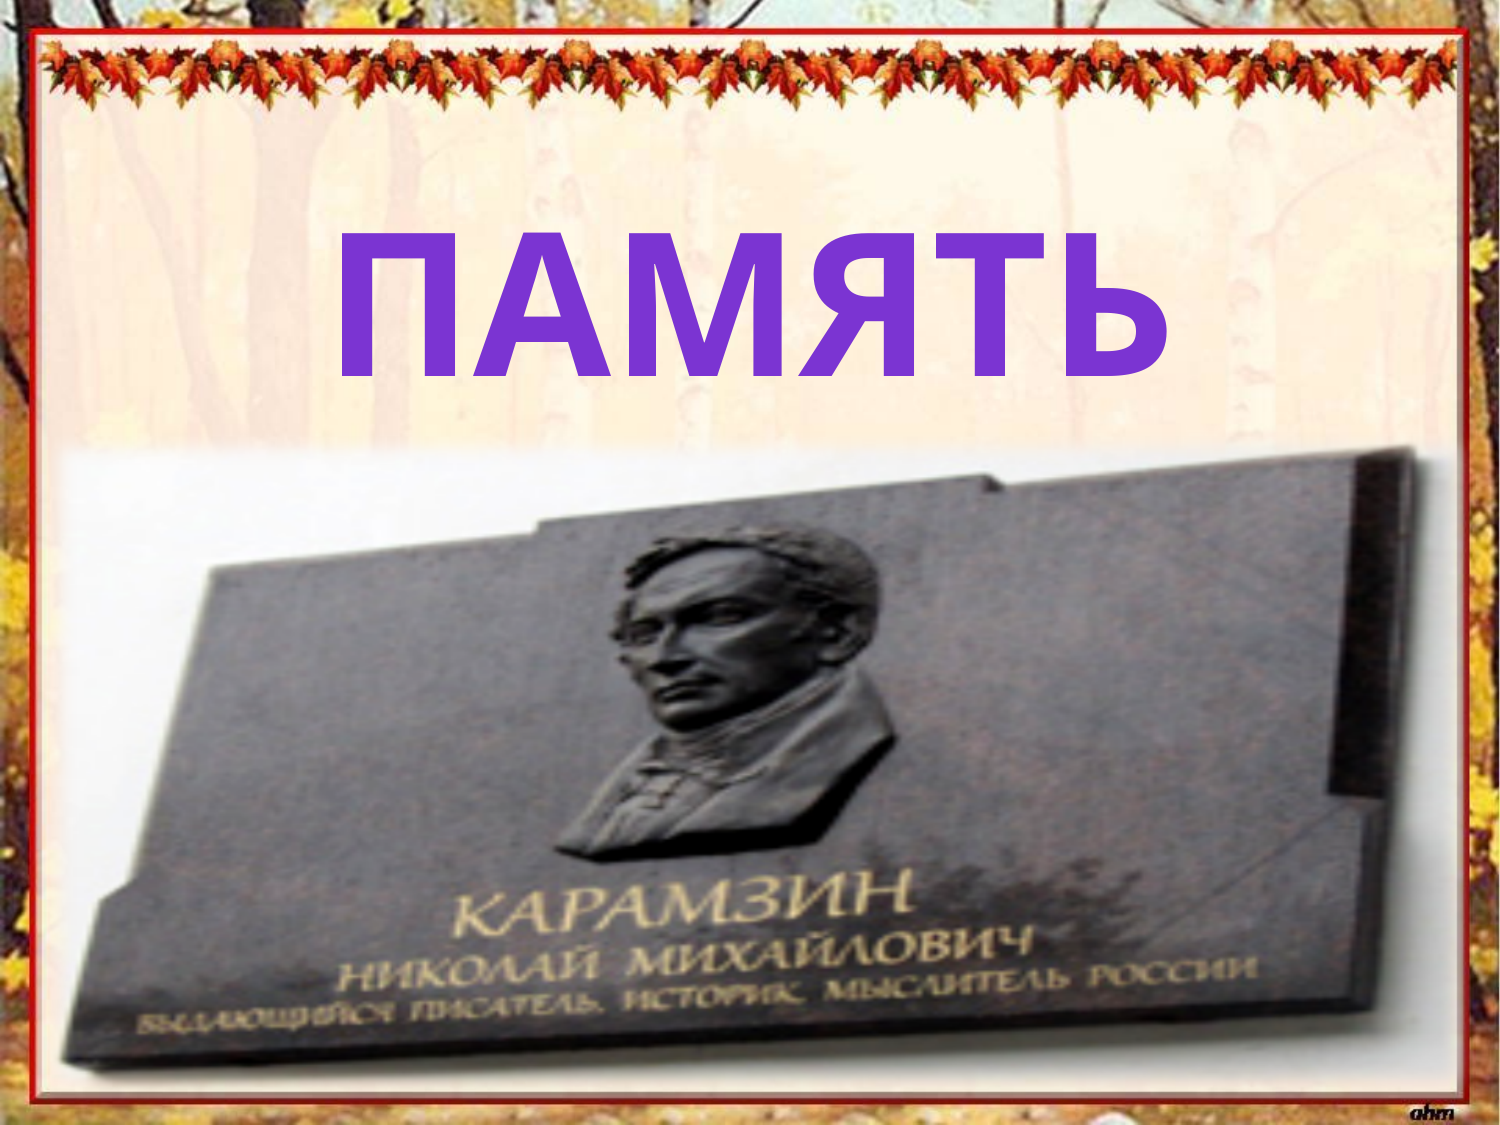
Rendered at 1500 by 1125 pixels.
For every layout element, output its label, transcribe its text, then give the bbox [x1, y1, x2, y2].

picture [0, 0, 1500, 1125]
text_box Память [29, 168, 1471, 424]
